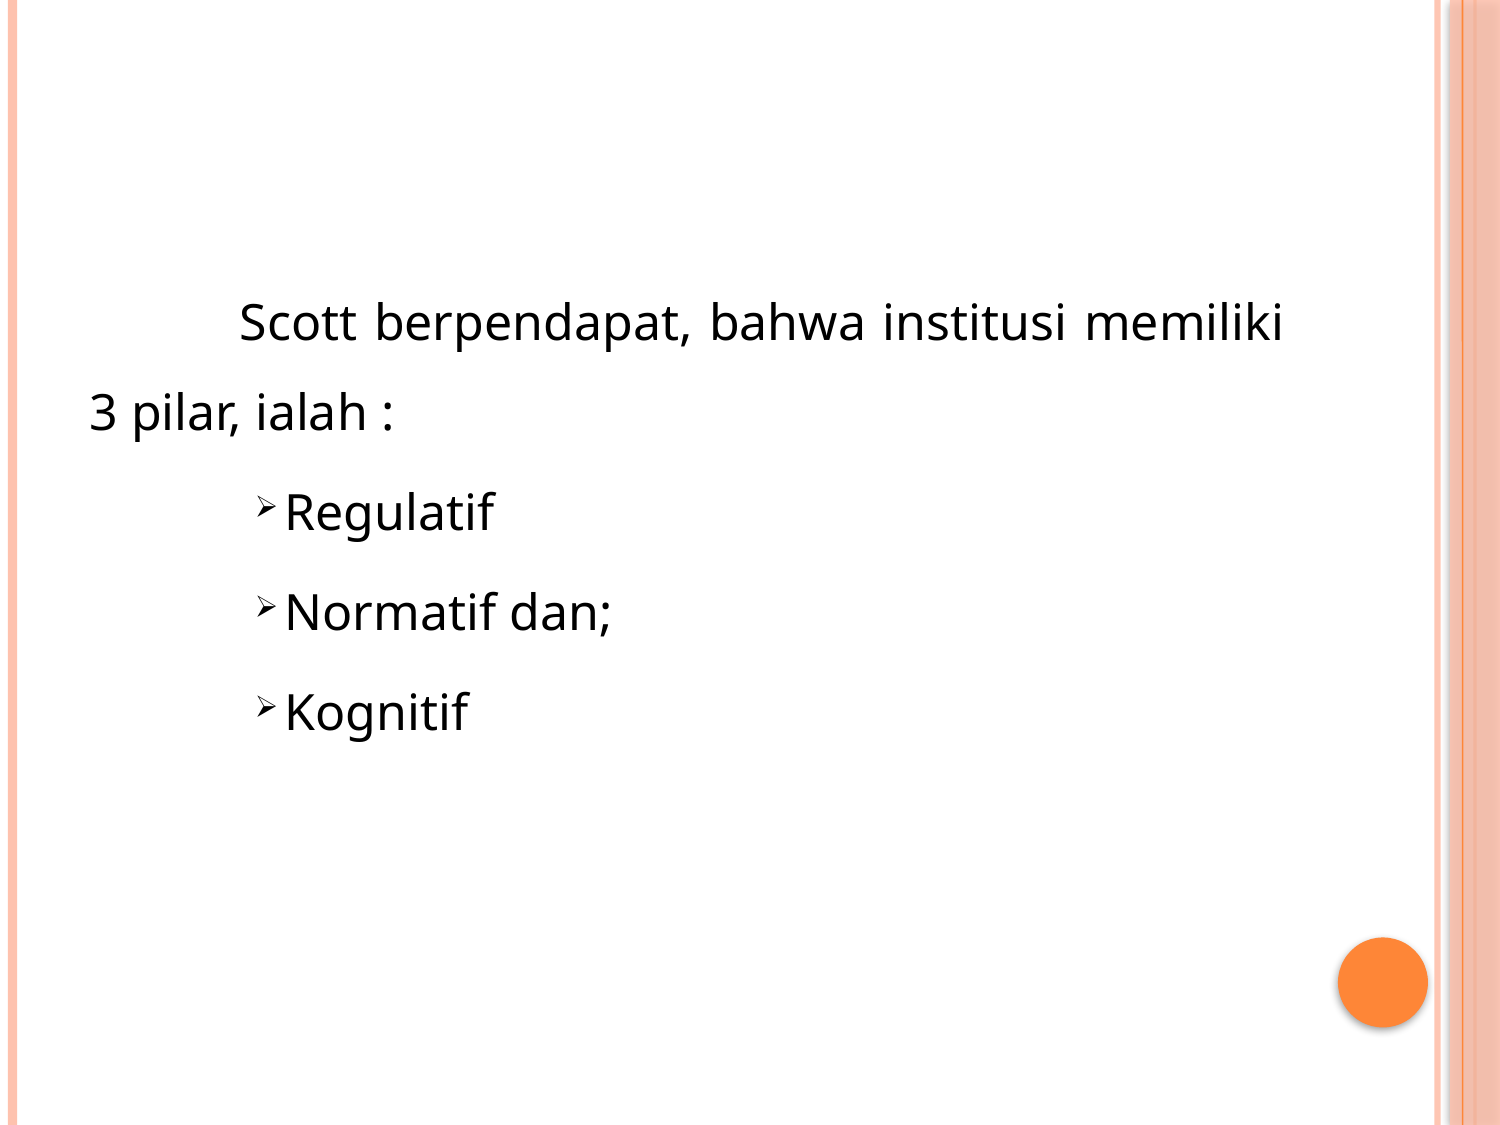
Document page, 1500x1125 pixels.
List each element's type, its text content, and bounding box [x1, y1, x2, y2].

list Scott berpendapat, bahwa institusi memiliki 3 pilar, ialah : Regulatif Normatif dan; Kognitif [75, 78, 1300, 1062]
